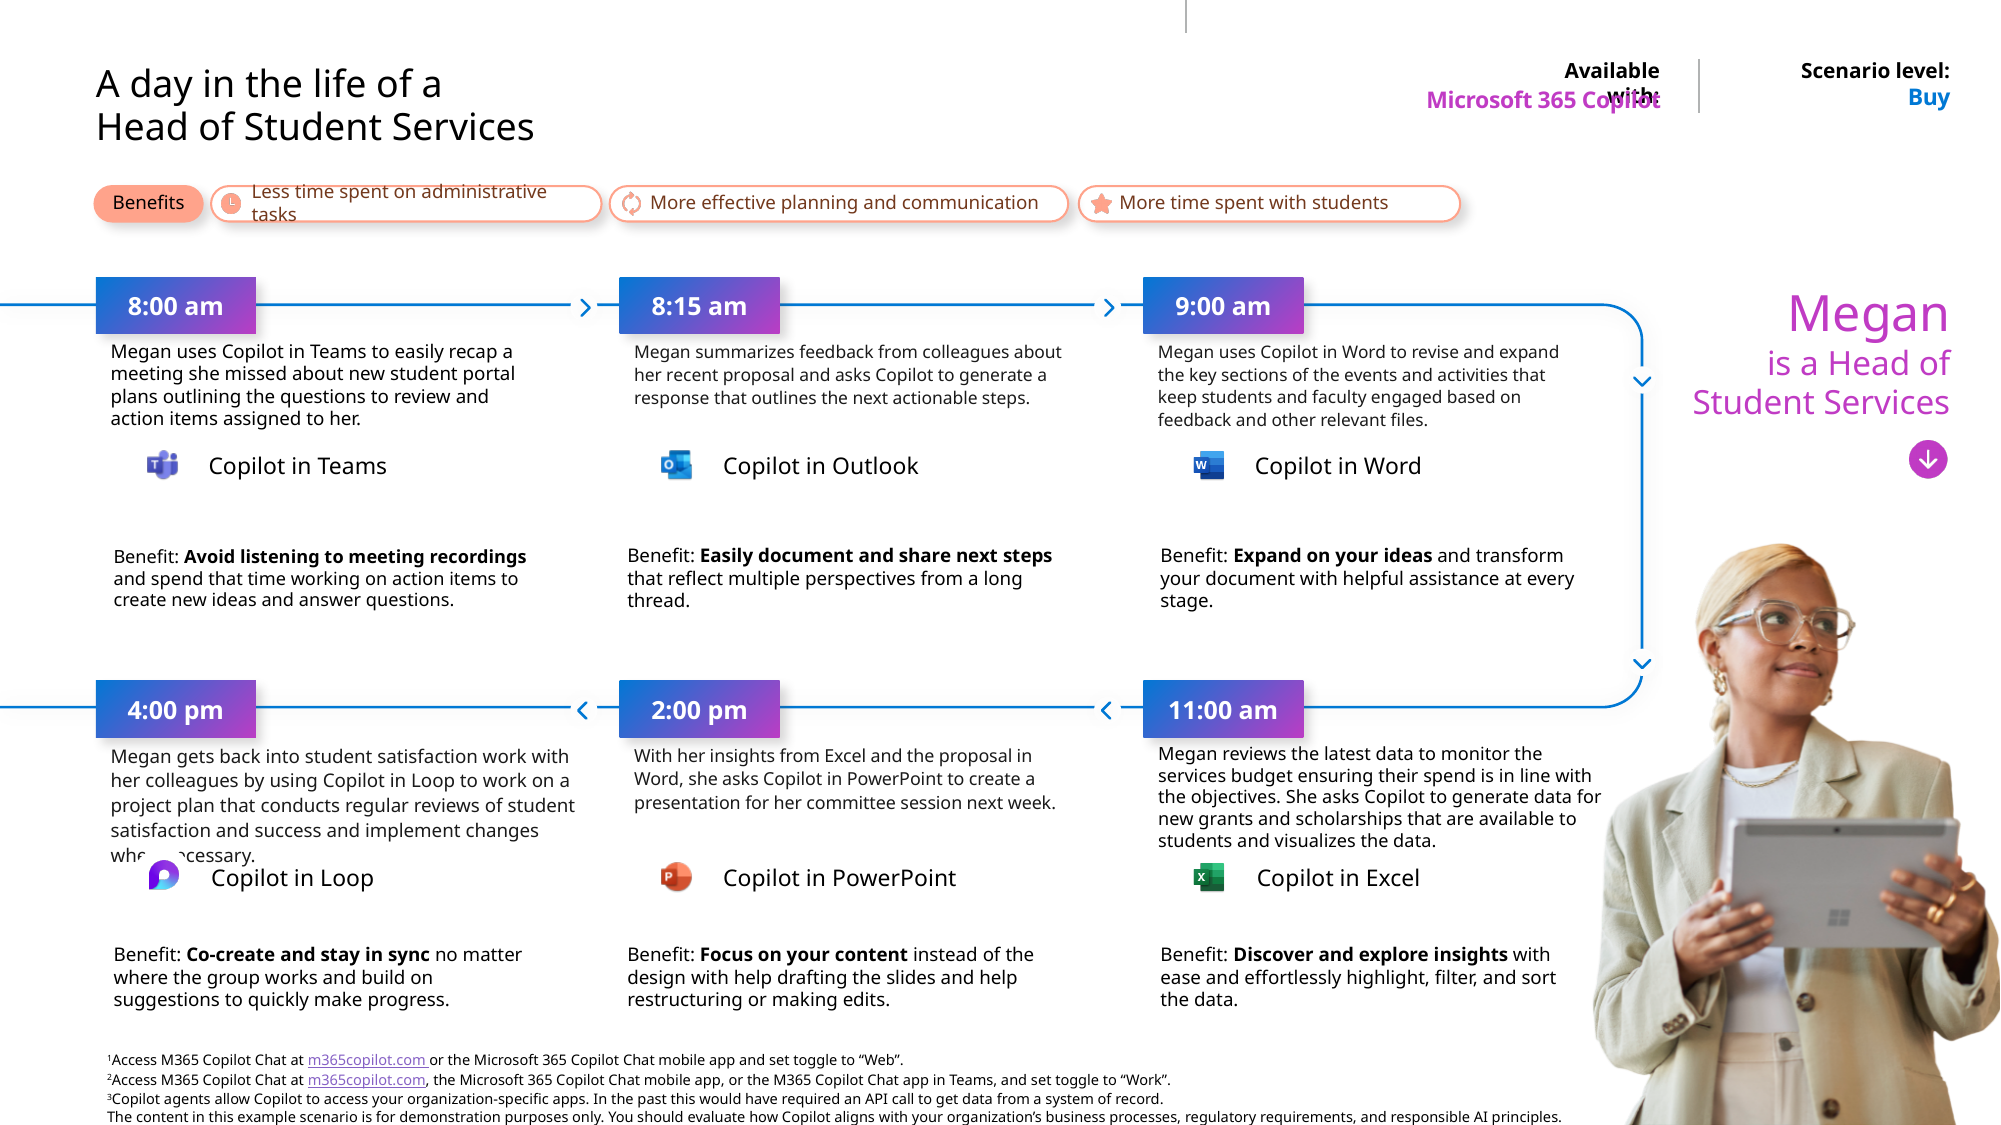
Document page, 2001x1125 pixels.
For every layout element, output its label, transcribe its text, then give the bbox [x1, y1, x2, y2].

text_box Megan gets back into student satisfaction work with her colleagues by using Copilot in Loop to work on a project plan that conducts regular reviews of student satisfaction and success and implement changes when necessary. [95, 736, 602, 875]
list 2:00 pm [619, 680, 780, 736]
text_box Benefit: Discover and explore insights with ease and effortlessly highlight, filter, and sort the data. [1143, 925, 1591, 1029]
text_box Benefit: Easily document and share next steps that reflect multiple perspectives from a long thread. [609, 526, 1071, 630]
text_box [1179, 847, 1568, 907]
text_box Less time spent on administrative tasks [210, 185, 603, 223]
title A day in the life of a Head of Student Services [95, 63, 1027, 150]
picture [1591, 542, 2000, 1125]
text_box Microsoft 365 Copilot [1070, 85, 1662, 114]
list 4:00 pm [95, 680, 256, 736]
text_box Benefits [93, 185, 204, 223]
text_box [1672, 280, 1951, 482]
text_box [1078, 185, 1461, 222]
list 9:00 am [1143, 277, 1304, 333]
text_box Megan uses Copilot in Teams to easily recap a meeting she missed about new student portal plans outlining the questions to review and action items assigned to her. [95, 333, 557, 437]
text_box Megan uses Copilot in Word to revise and expand the key sections of the events and activities that keep students and faculty engaged based on feedback and other relevant files. [1143, 333, 1604, 437]
text_box Megan summarizes feedback from colleagues about her recent proposal and asks Copilot to generate a response that outlines the next actionable steps. [619, 333, 1081, 437]
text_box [133, 435, 520, 495]
text_box Benefit: Expand on your ideas and transform your document with helpful assistance at every stage. [1143, 526, 1604, 630]
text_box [609, 185, 1069, 222]
text_box Benefit: Focus on your content instead of the design with help drafting the slides and help restructuring or making edits. [609, 925, 1071, 1029]
list 11:00 am [1143, 680, 1304, 736]
list 8:15 am [619, 277, 780, 333]
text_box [1179, 435, 1566, 495]
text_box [647, 435, 1034, 495]
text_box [647, 847, 1034, 907]
text_box Benefit: Co-create and stay in sync no matter where the group works and build on suggestions to quickly make progress. [95, 925, 557, 1029]
list 8:00 am [95, 277, 256, 333]
text_box Megan reviews the latest data to monitor the services budget ensuring their spend is in line with the objectives. She asks Copilot to generate data for new grants and scholarships that are available to students and visualizes the data. [1143, 736, 1591, 858]
text_box With her insights from Excel and the proposal in Word, she asks Copilot in PowerPoint to create a presentation for her committee session next week. [619, 736, 1081, 840]
text_box Buy [1711, 82, 1951, 110]
text_box Benefit: Avoid listening to meeting recordings and spend that time working on action items to create new ideas and answer questions. [95, 526, 557, 630]
picture [218, 191, 243, 216]
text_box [132, 847, 522, 907]
